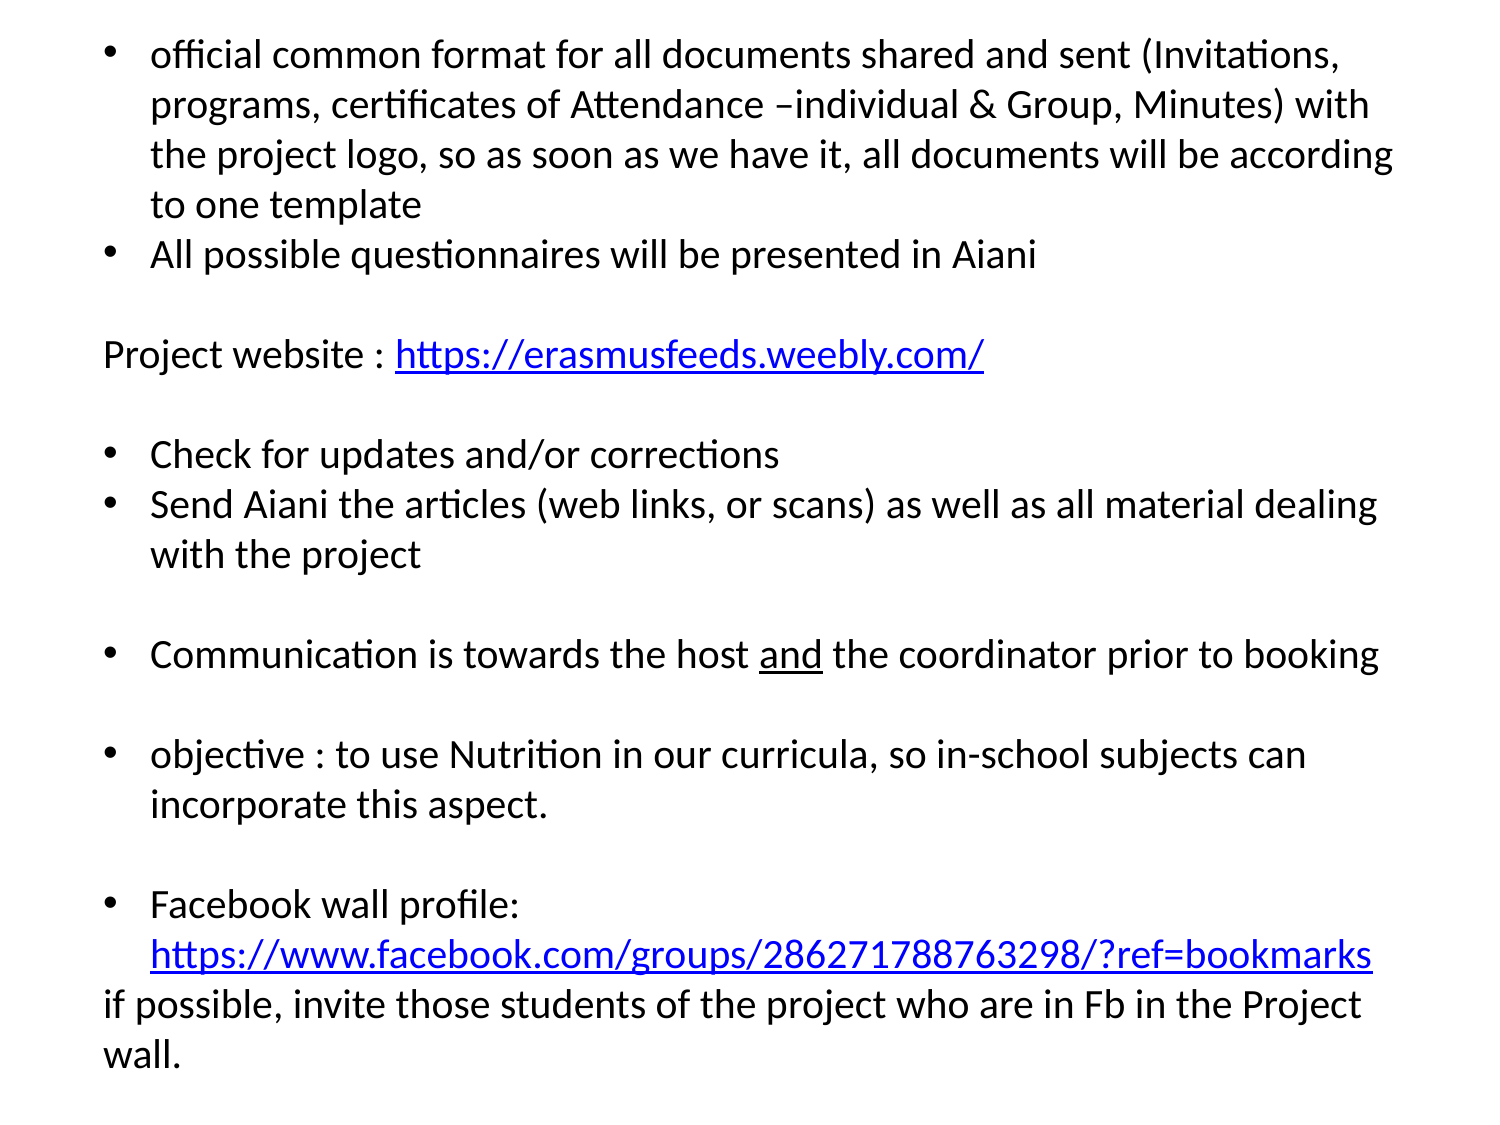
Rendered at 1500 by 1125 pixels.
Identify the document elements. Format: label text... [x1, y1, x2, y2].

text_box official common format for all documents shared and sent (Invitations, programs, certificates of Attendance –individual & Group, Minutes) with the project logo, so as soon as we have it, all documents will be according to one template All possible questionnaires will be presented in Aiani Project website : https://erasmusfeeds.weebly.com/ Check for updates and/or corrections Send Aiani the articles (web links, or scans) as well as all material dealing with the project Communication is towards the host and the coordinator prior to booking objective : to use Nutrition in our curricula, so in-school subjects can incorporate this aspect. Facebook wall profile: https://www.facebook.com/groups/286271788763298/?ref=bookmarks if possible, invite those students of the project who are in Fb in the Project wall. [88, 19, 1412, 1125]
